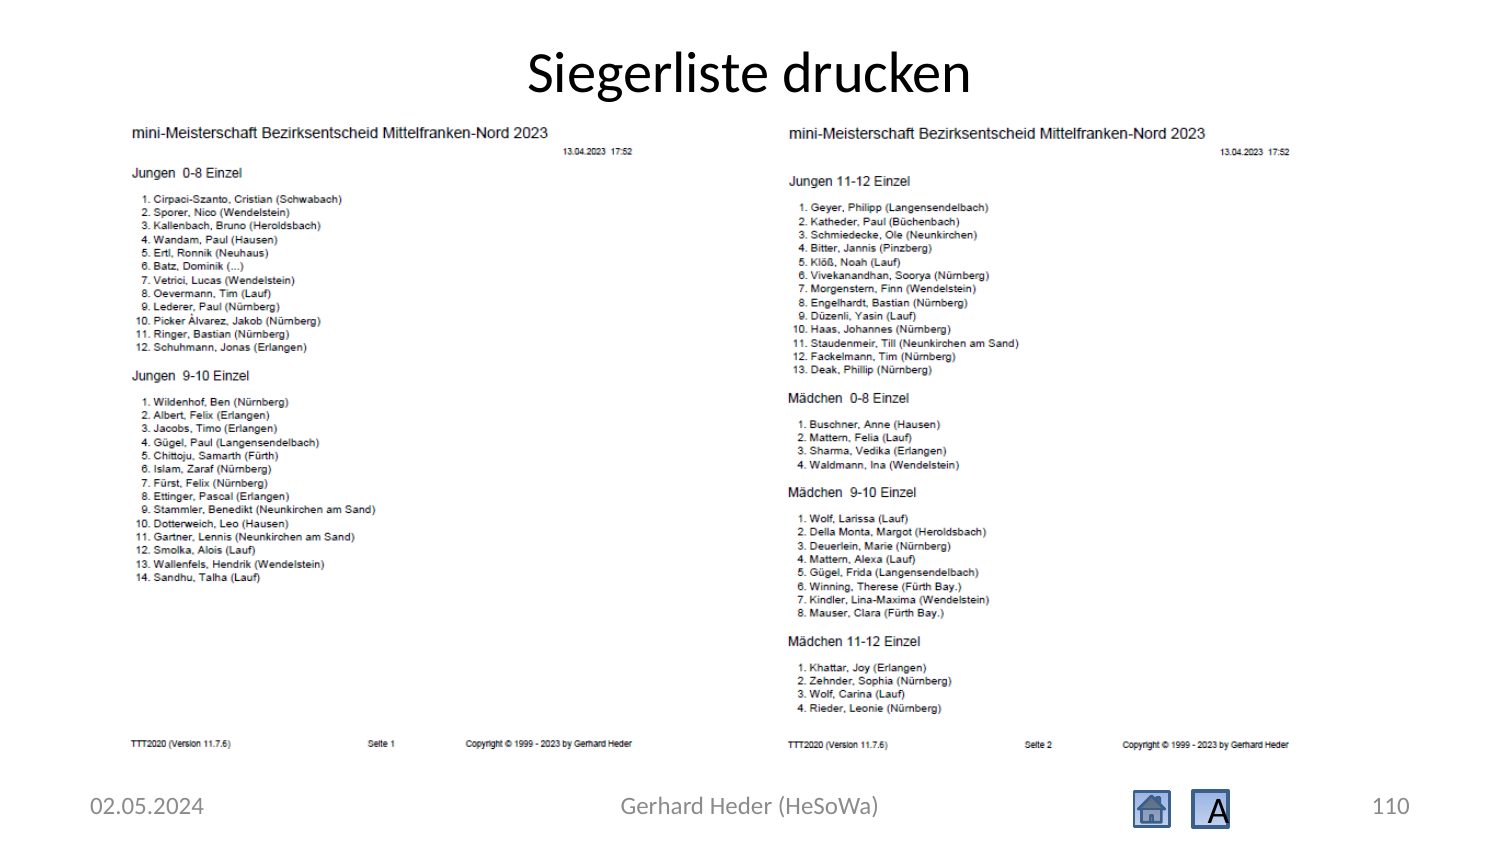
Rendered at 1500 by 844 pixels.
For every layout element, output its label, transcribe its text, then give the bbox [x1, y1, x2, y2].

slide_number 110 [1074, 782, 1425, 827]
footer Gerhard Heder (HeSoWa) [512, 782, 988, 827]
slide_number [75, 782, 425, 827]
picture [97, 113, 654, 759]
title Siegerliste drucken [74, 33, 1426, 106]
picture [753, 118, 1313, 759]
